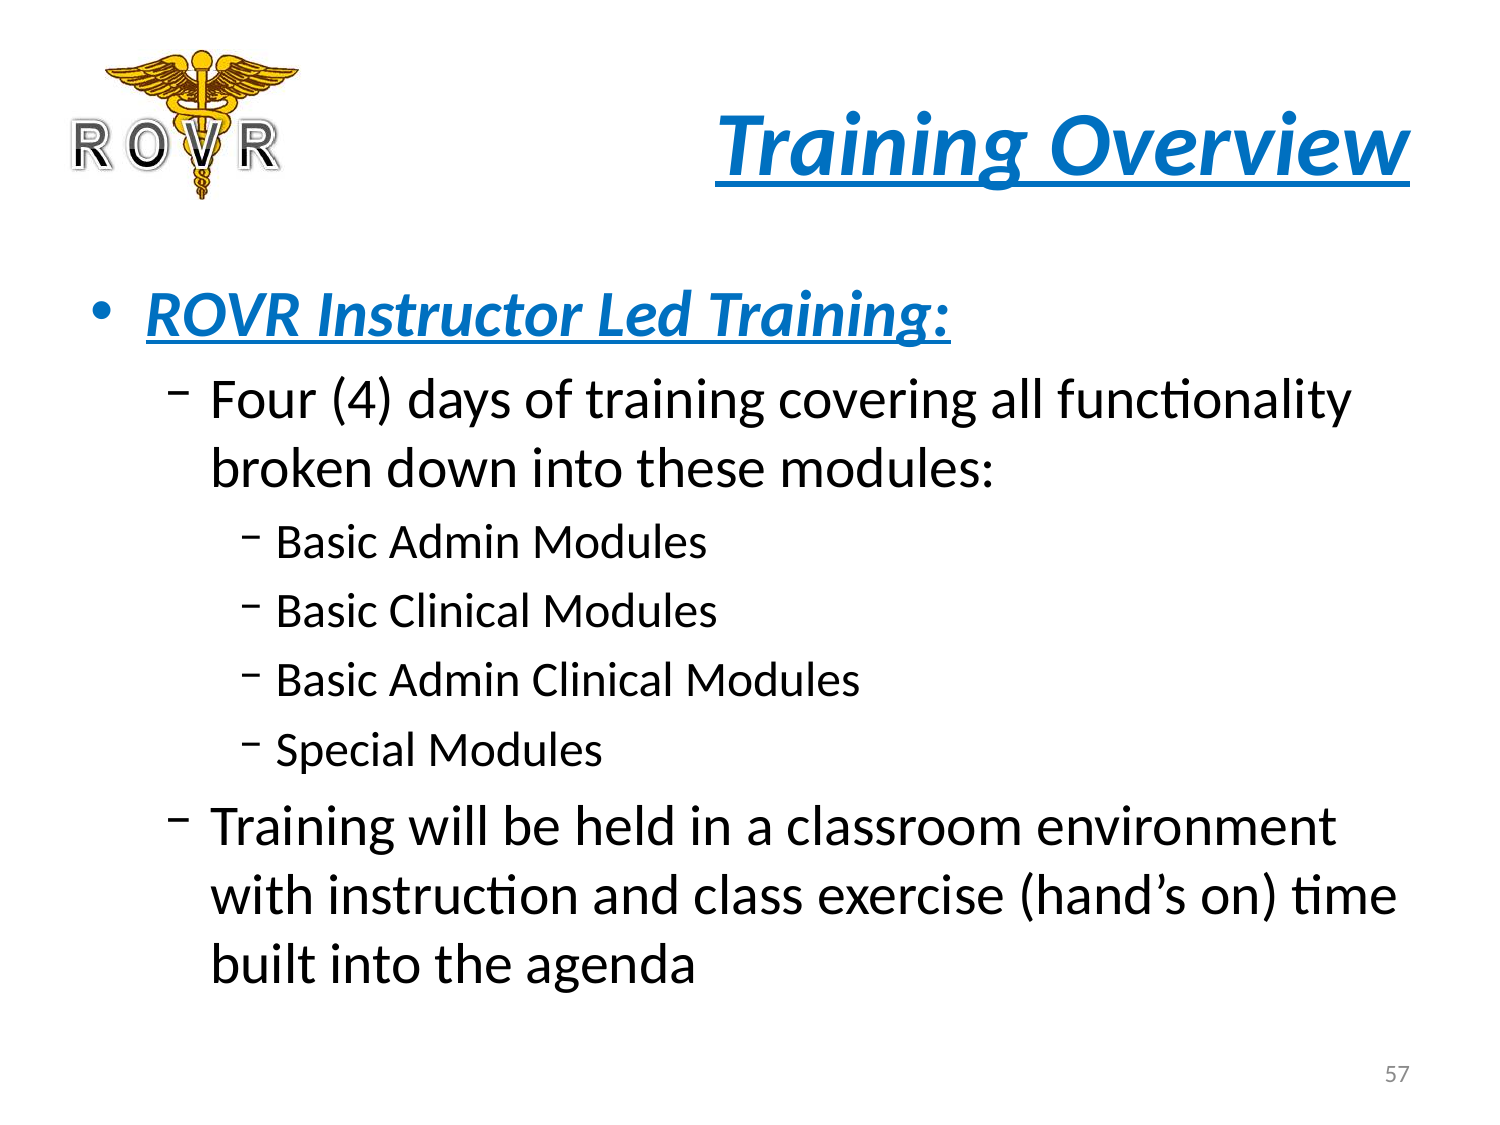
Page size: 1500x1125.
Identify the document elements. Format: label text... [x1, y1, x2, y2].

title Training Overview [487, 45, 1425, 233]
picture [24, 49, 326, 201]
slide_number 57 [1074, 1042, 1425, 1103]
list ROVR Instructor Led Training: Four (4) days of training covering all functionality broken down into these modules: Basic Admin Modules Basic Clinical Modules Basic Admin Clinical Modules Special Modules Training will be held in a classroom environment with instruction and class exercise (hand’s on) time built into the agenda [75, 262, 1425, 1005]
